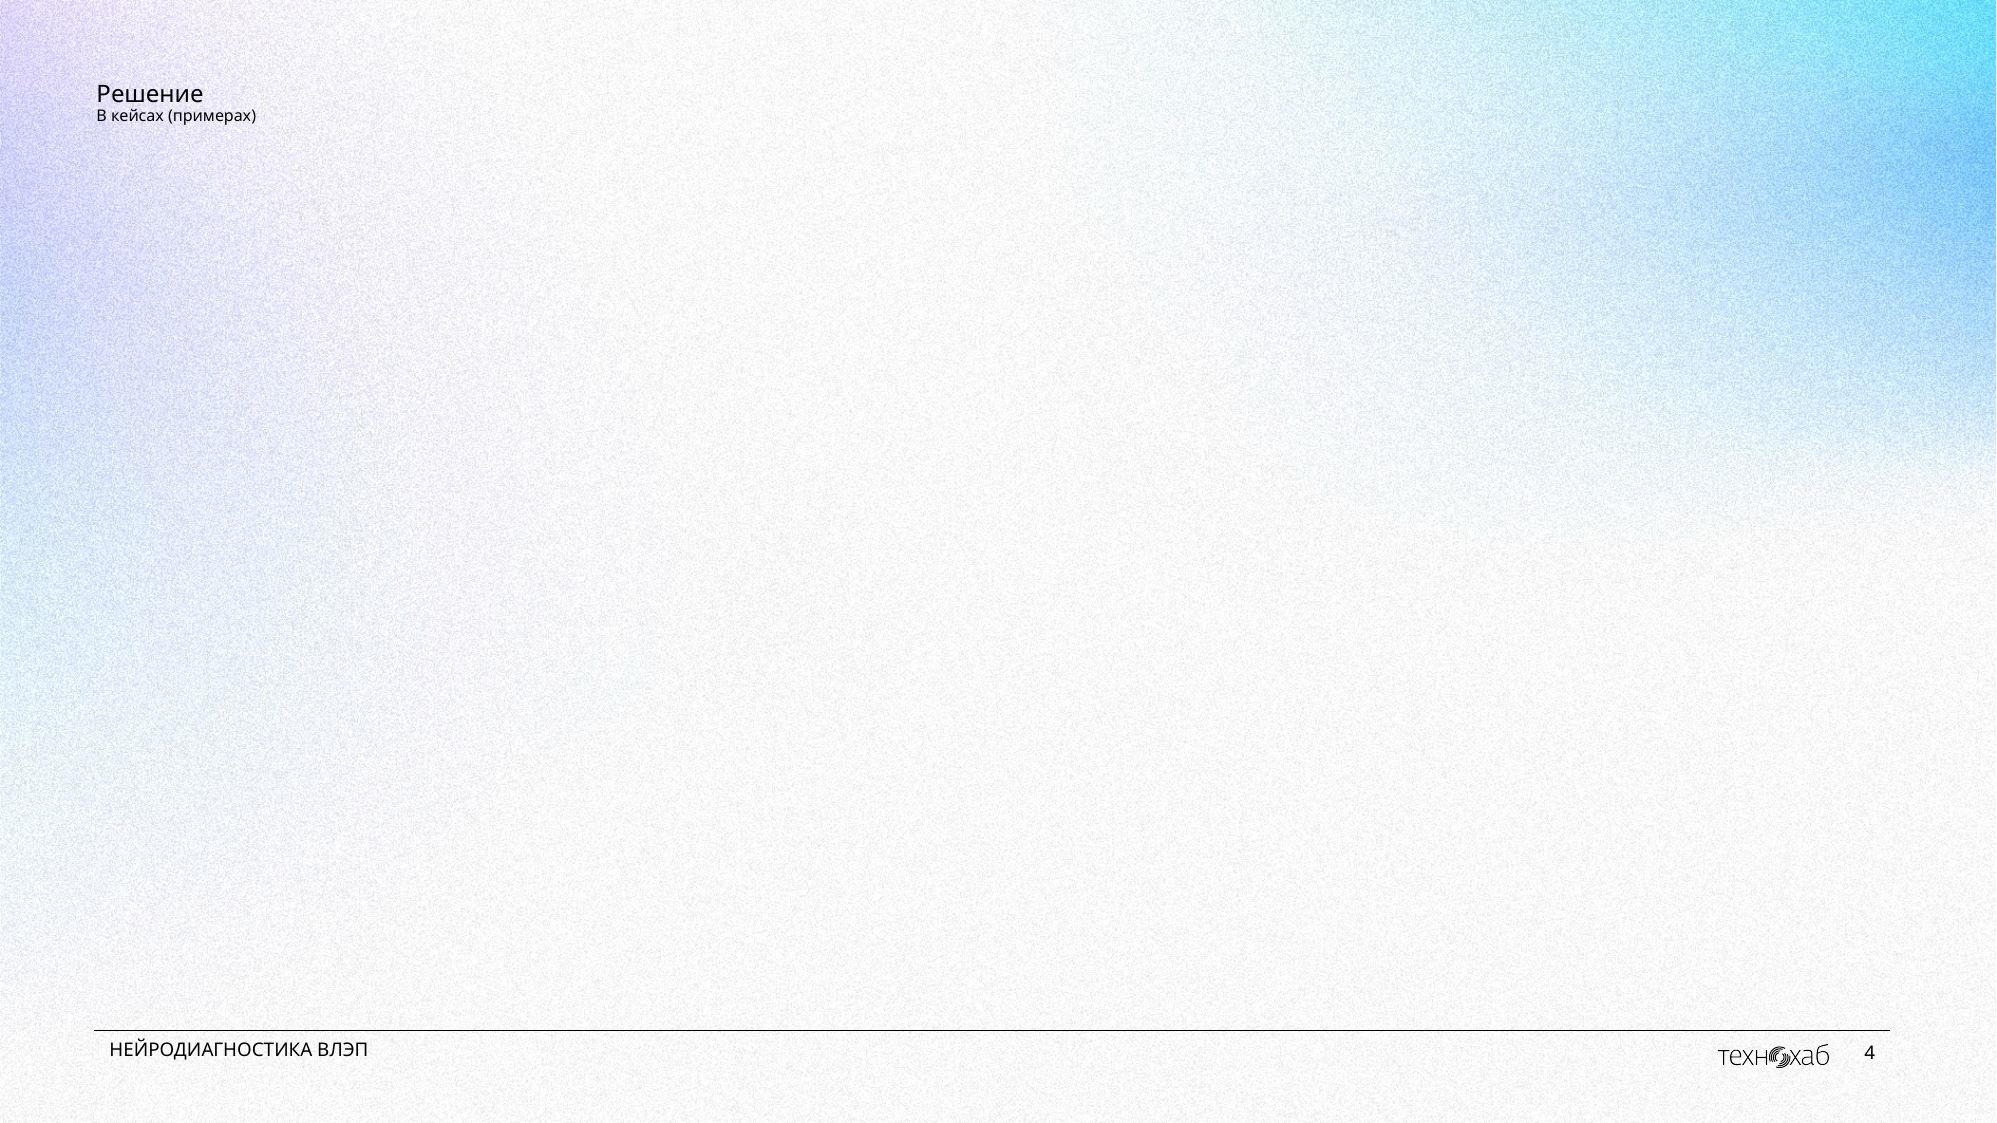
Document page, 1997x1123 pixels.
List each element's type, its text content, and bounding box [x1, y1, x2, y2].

title Решение В кейсах (примерах) [81, 74, 1890, 133]
slide_number 4 [1440, 1033, 1890, 1089]
footer НЕЙРОДИАГНОСТИКА ВЛЭП [94, 1030, 769, 1091]
picture [0, 0, 1997, 1123]
